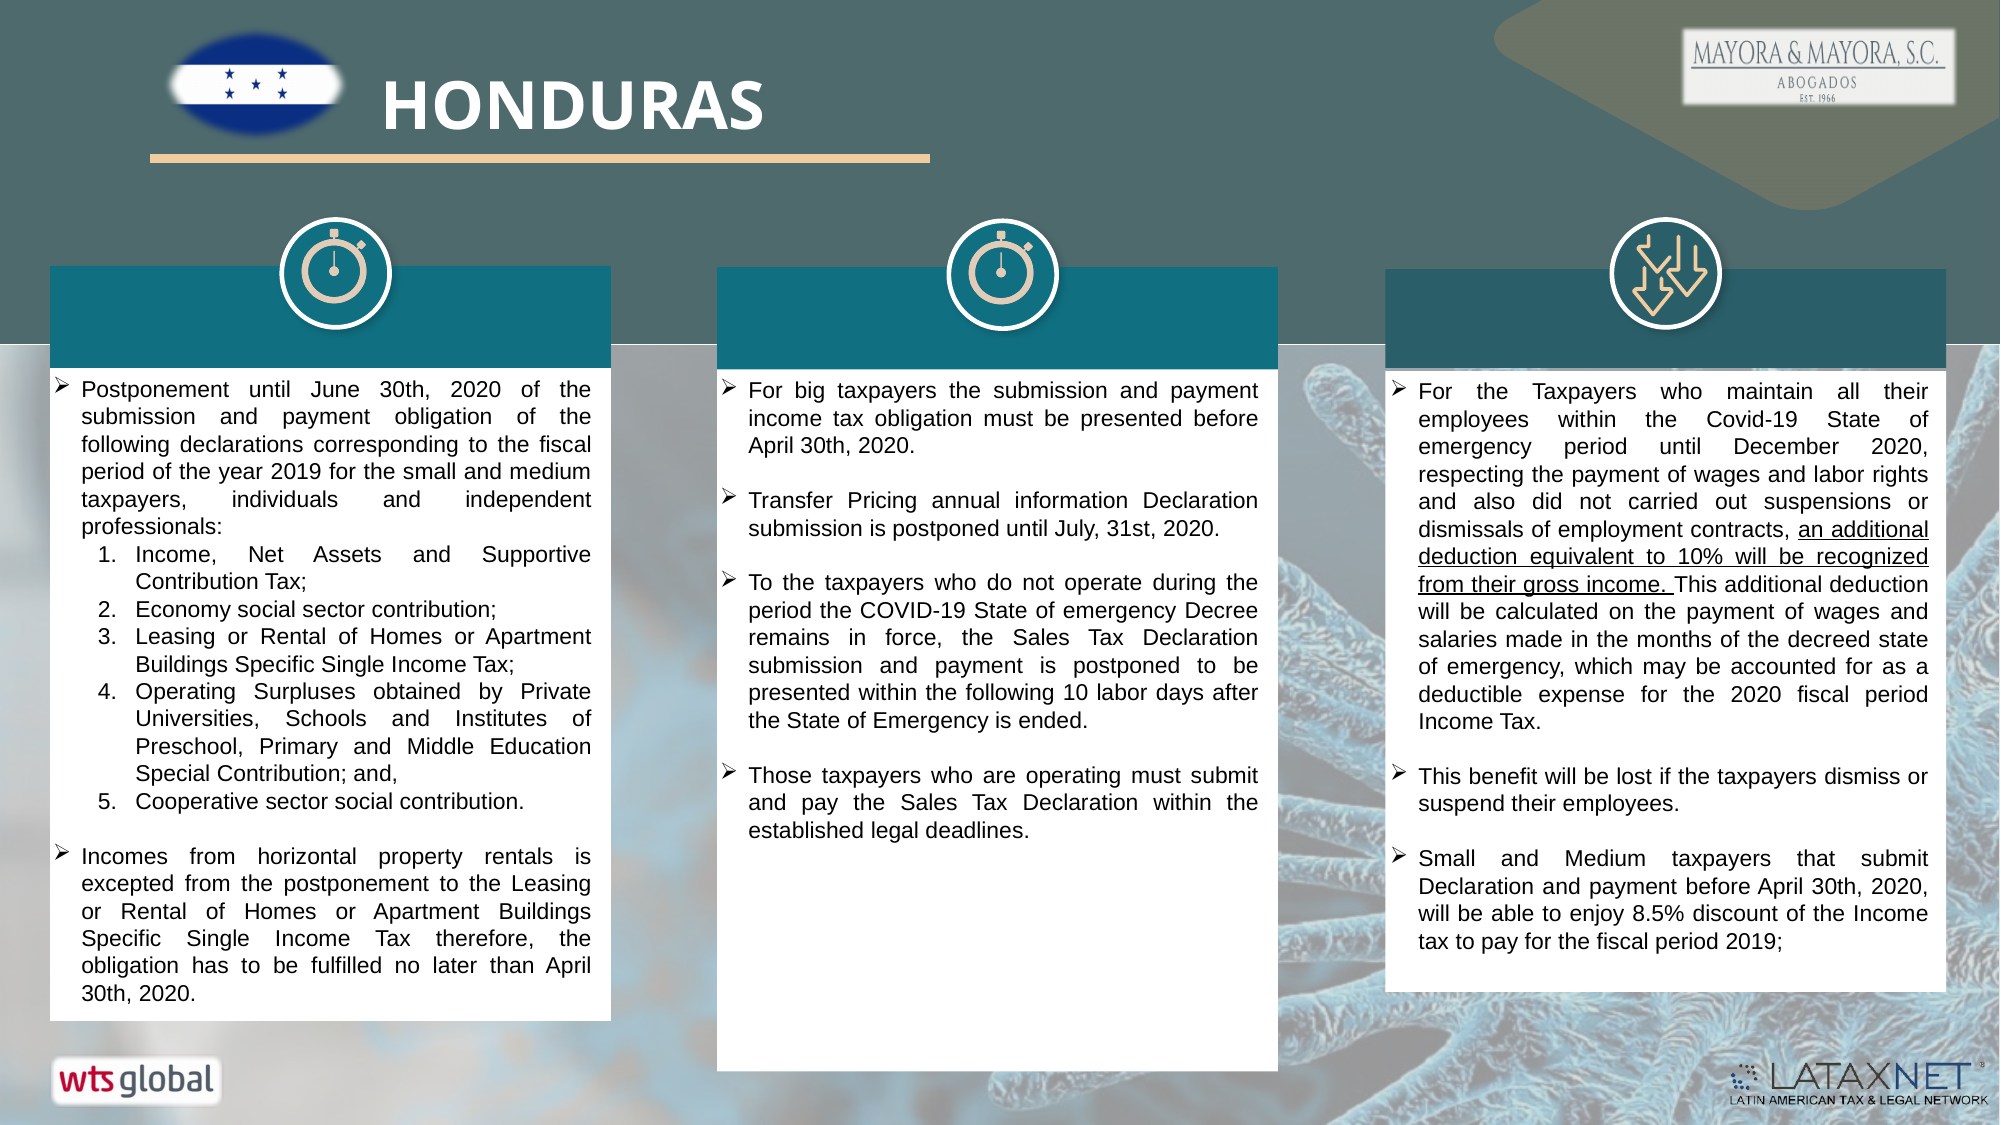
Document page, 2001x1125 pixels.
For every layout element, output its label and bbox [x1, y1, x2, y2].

text_box [717, 267, 1278, 1072]
text_box [49, 265, 611, 1021]
picture [0, 0, 2000, 344]
text_box [1385, 269, 1947, 992]
picture [0, 345, 1999, 1125]
